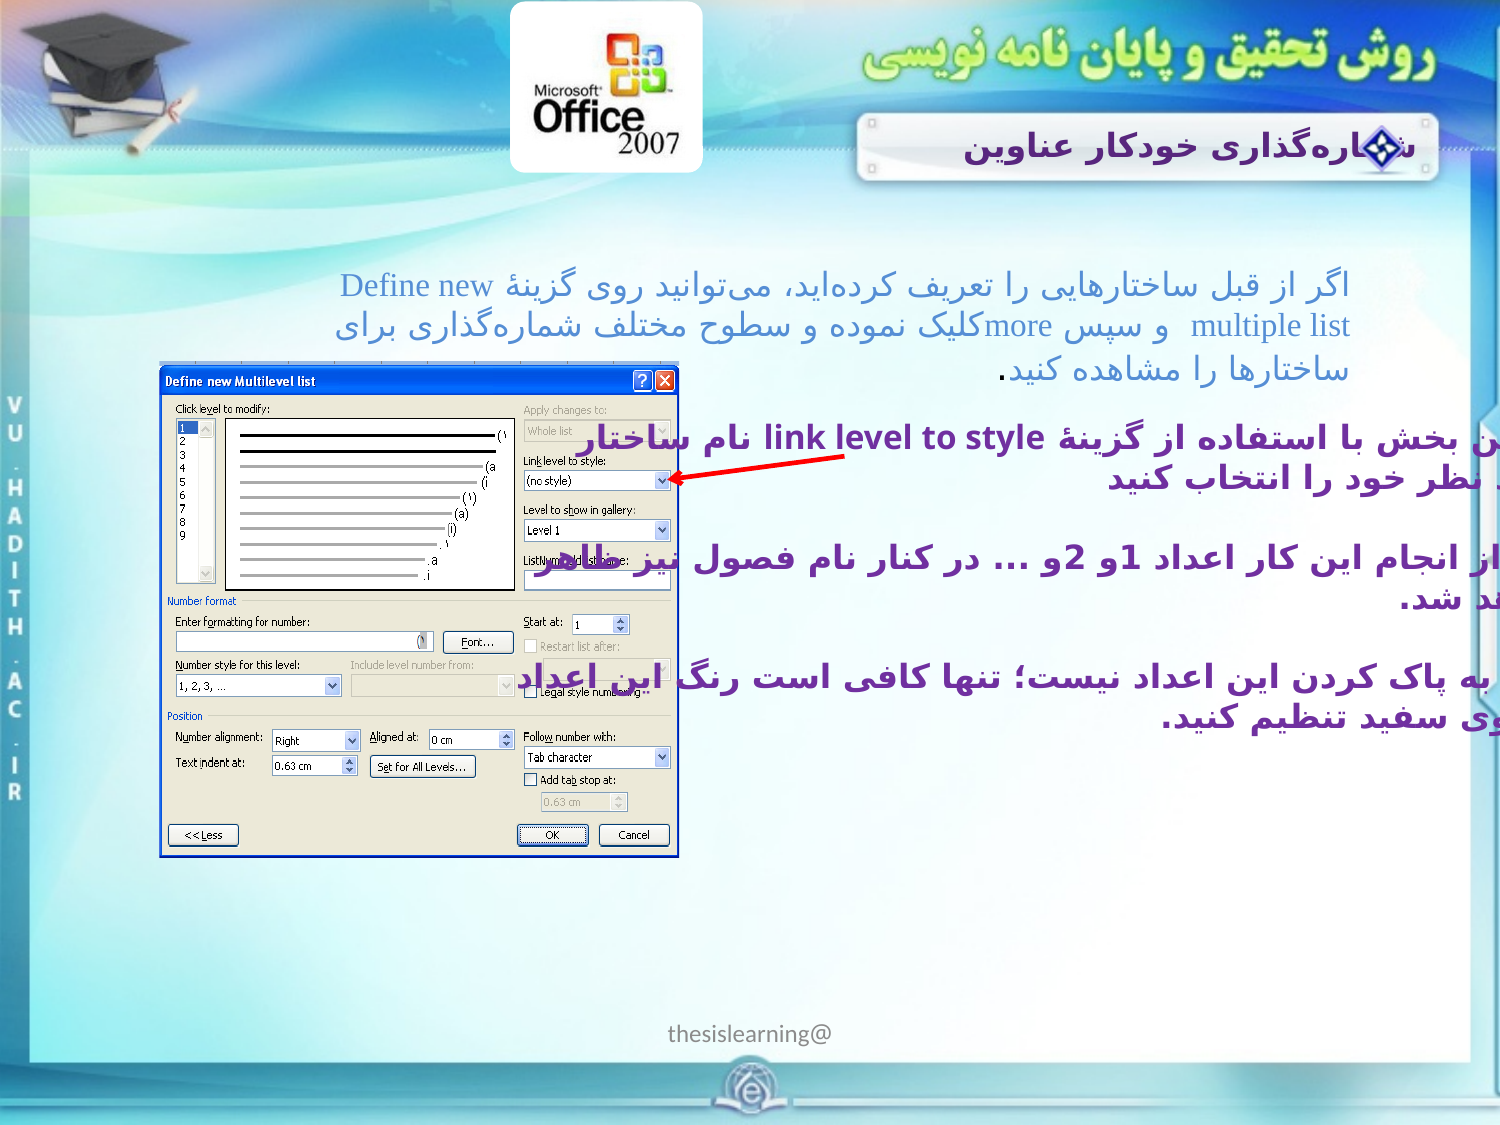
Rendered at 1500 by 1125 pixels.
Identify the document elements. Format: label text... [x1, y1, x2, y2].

text_box اگر از قبل ساختارهایی را تعریف کرده‌اید، می‌توانید روی گزینۀ Define new multiple list و سپس moreکلیک نموده و سطوح مختلف شماره‌گذاری برای ساختارها را مشاهده کنید. [289, 255, 1366, 408]
text_box شماره‌گذاری خودکار عناوین [948, 117, 1432, 172]
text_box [666, 455, 845, 480]
picture [0, 0, 1500, 1125]
text_box در این بخش با استفاده از گزینۀ link level to style نام ساختار مورد نظر خود را انتخاب کنید پس از انجام این کار اعداد 1و 2و ... در کنار نام فصول نیز ظاهر خواهد شد. لازم به پاک کردن این اعداد نیست؛ تنها کافی است رنگ این اعداد را روی سفید تنظیم کنید. [686, 408, 1500, 743]
footer @thesislearning [512, 1002, 988, 1063]
